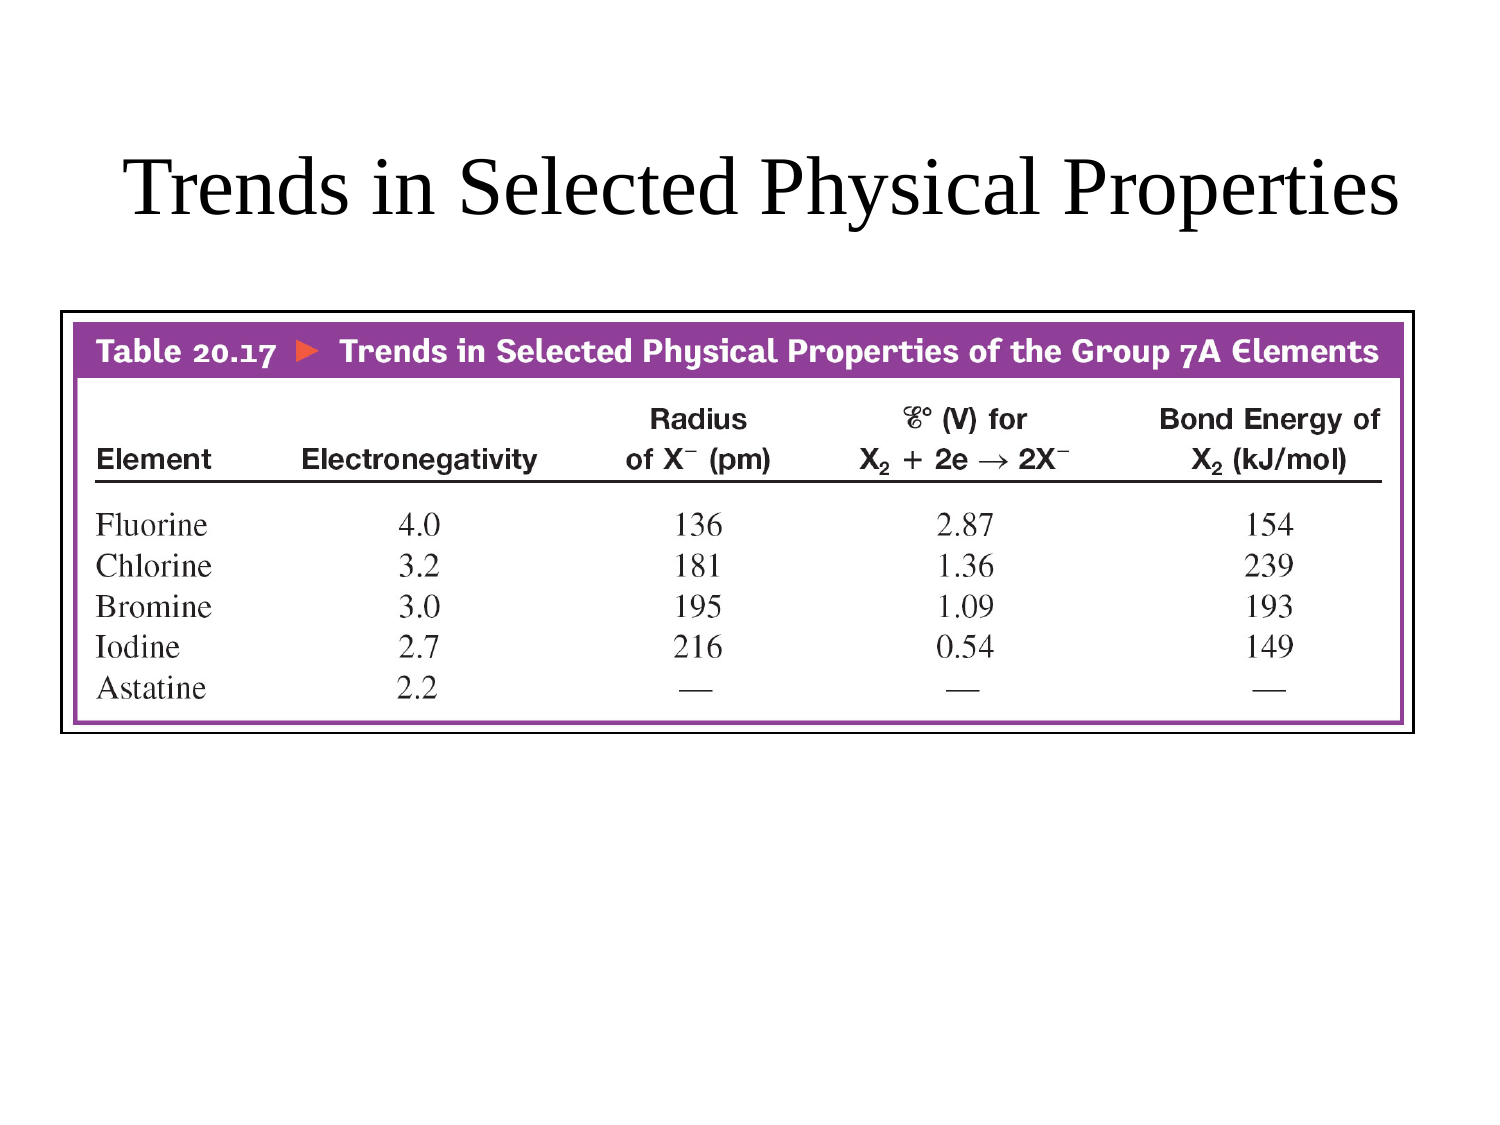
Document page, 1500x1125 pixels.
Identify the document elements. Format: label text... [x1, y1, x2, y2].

title Trends in Selected Physical Properties [87, 87, 1438, 275]
picture [62, 312, 1413, 733]
